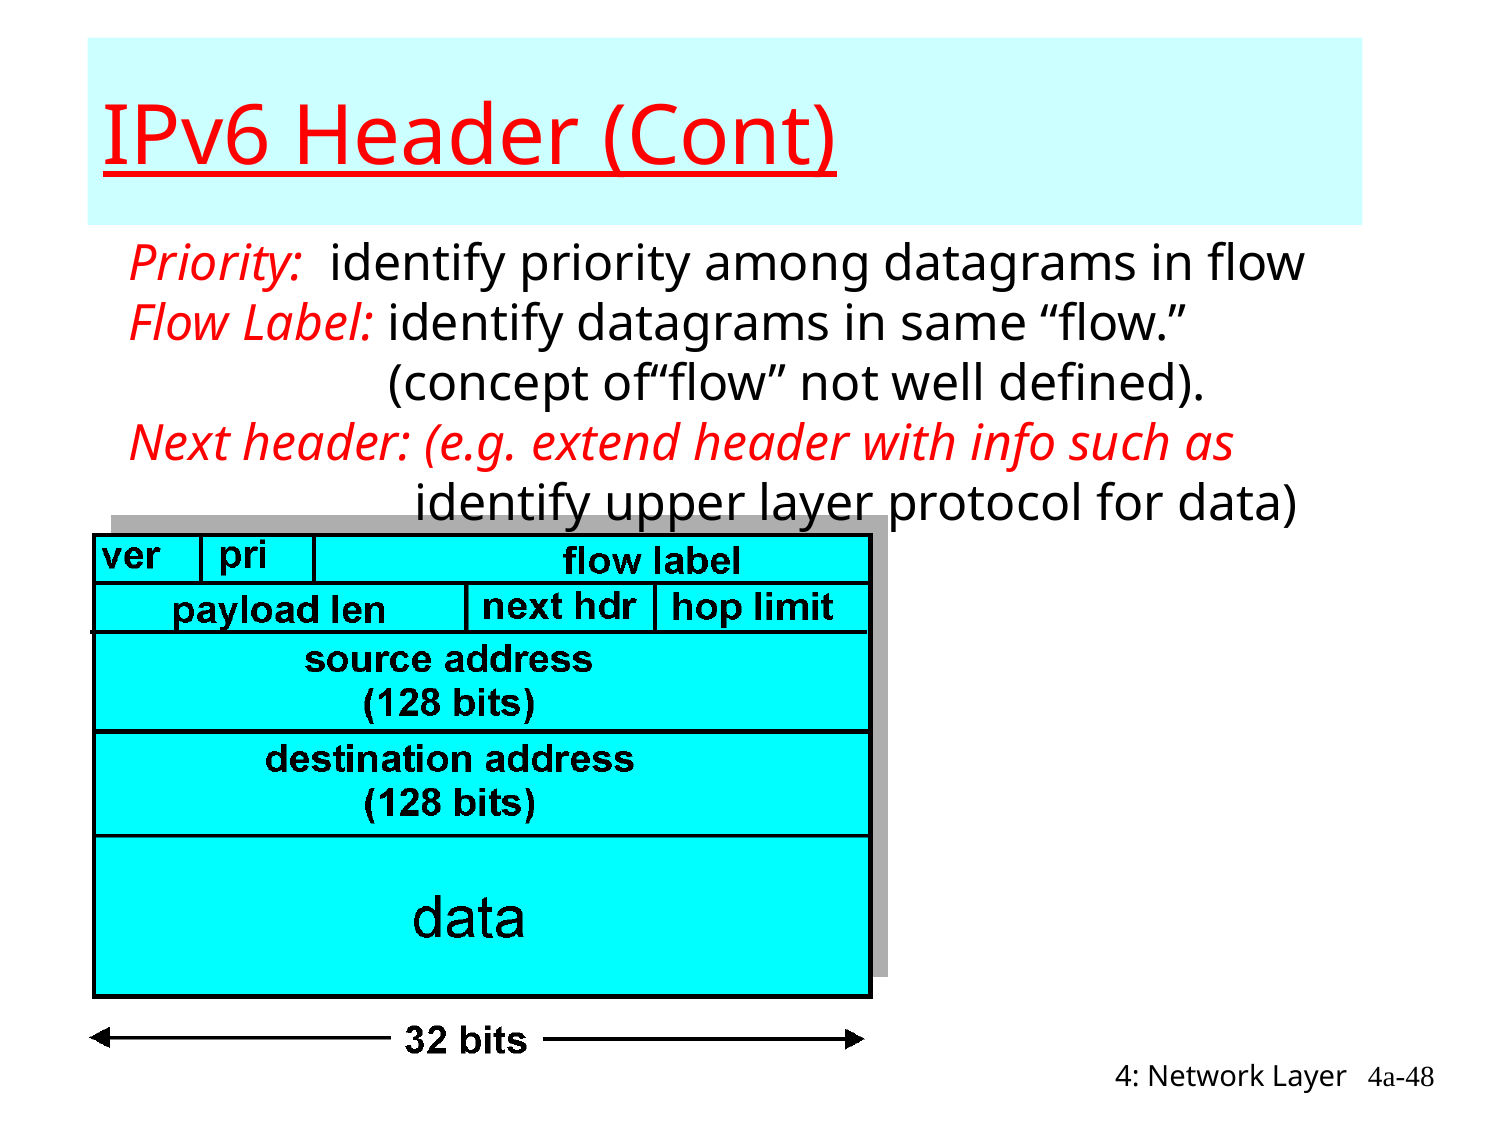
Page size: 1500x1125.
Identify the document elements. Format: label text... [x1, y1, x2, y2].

picture [89, 515, 888, 1054]
text_box Priority: identify priority among datagrams in flow Flow Label: identify datagrams in same “flow.” (concept of“flow” not well defined). Next header: (e.g. extend header with info such as identify upper layer protocol for data) [114, 222, 1326, 538]
footer 4: Network Layer [887, 1049, 1338, 1125]
title IPv6 Header (Cont) [87, 37, 1363, 226]
slide_number 4a-48 [1338, 1049, 1451, 1125]
